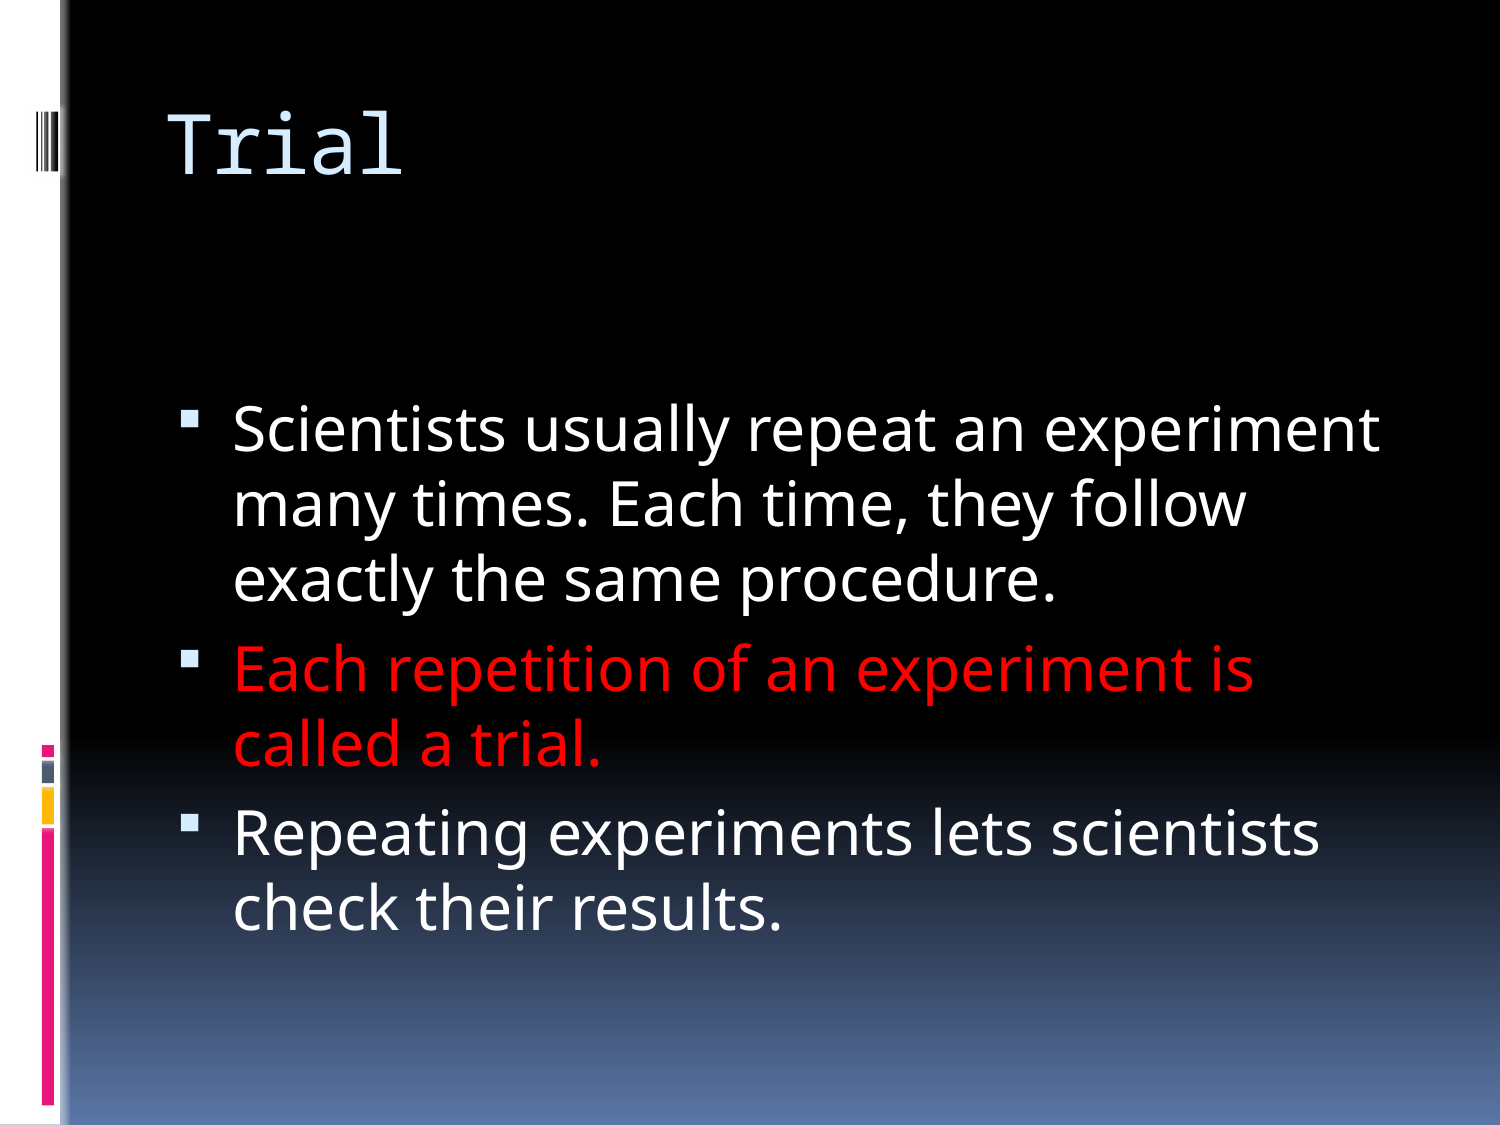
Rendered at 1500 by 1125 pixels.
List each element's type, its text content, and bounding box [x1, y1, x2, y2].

list Scientists usually repeat an experiment many times. Each time, they follow exactly the same procedure. Each repetition of an experiment is called a trial. Repeating experiments lets scientists check their results. [150, 292, 1425, 1043]
title Trial [150, 83, 1425, 234]
